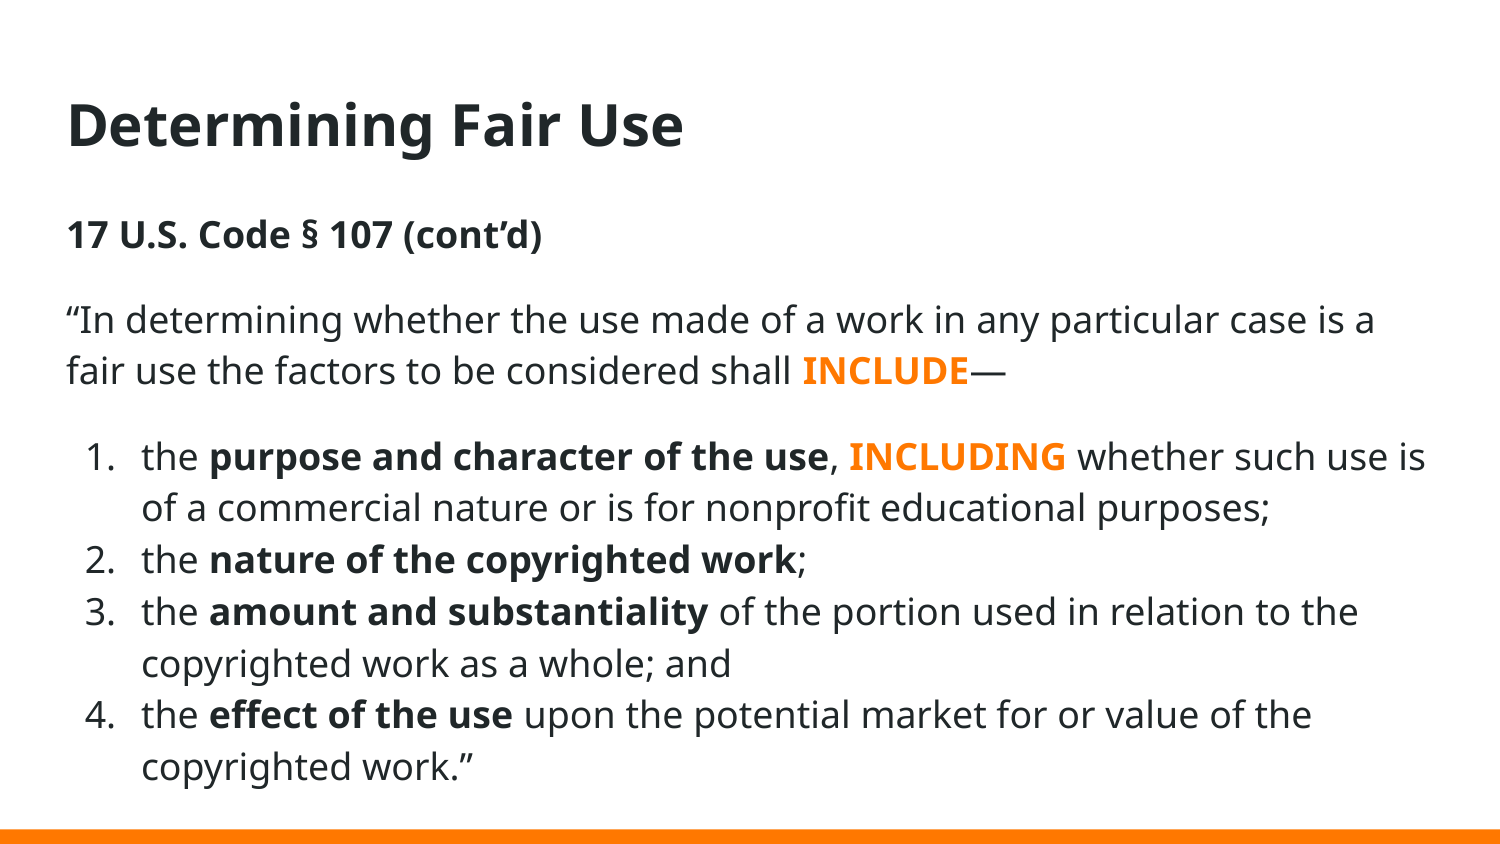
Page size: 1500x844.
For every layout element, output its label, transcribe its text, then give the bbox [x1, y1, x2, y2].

title Determining Fair Use [51, 72, 1449, 167]
list 17 U.S. Code § 107 (cont’d) “In determining whether the use made of a work in any particular case is a fair use the factors to be considered shall INCLUDE— the purpose and character of the use, INCLUDING whether such use is of a commercial nature or is for nonprofit educational purposes; the nature of the copyrighted work; the amount and substantiality of the portion used in relation to the copyrighted work as a whole; and the effect of the use upon the potential market for or value of the copyrighted work.” [51, 189, 1449, 798]
